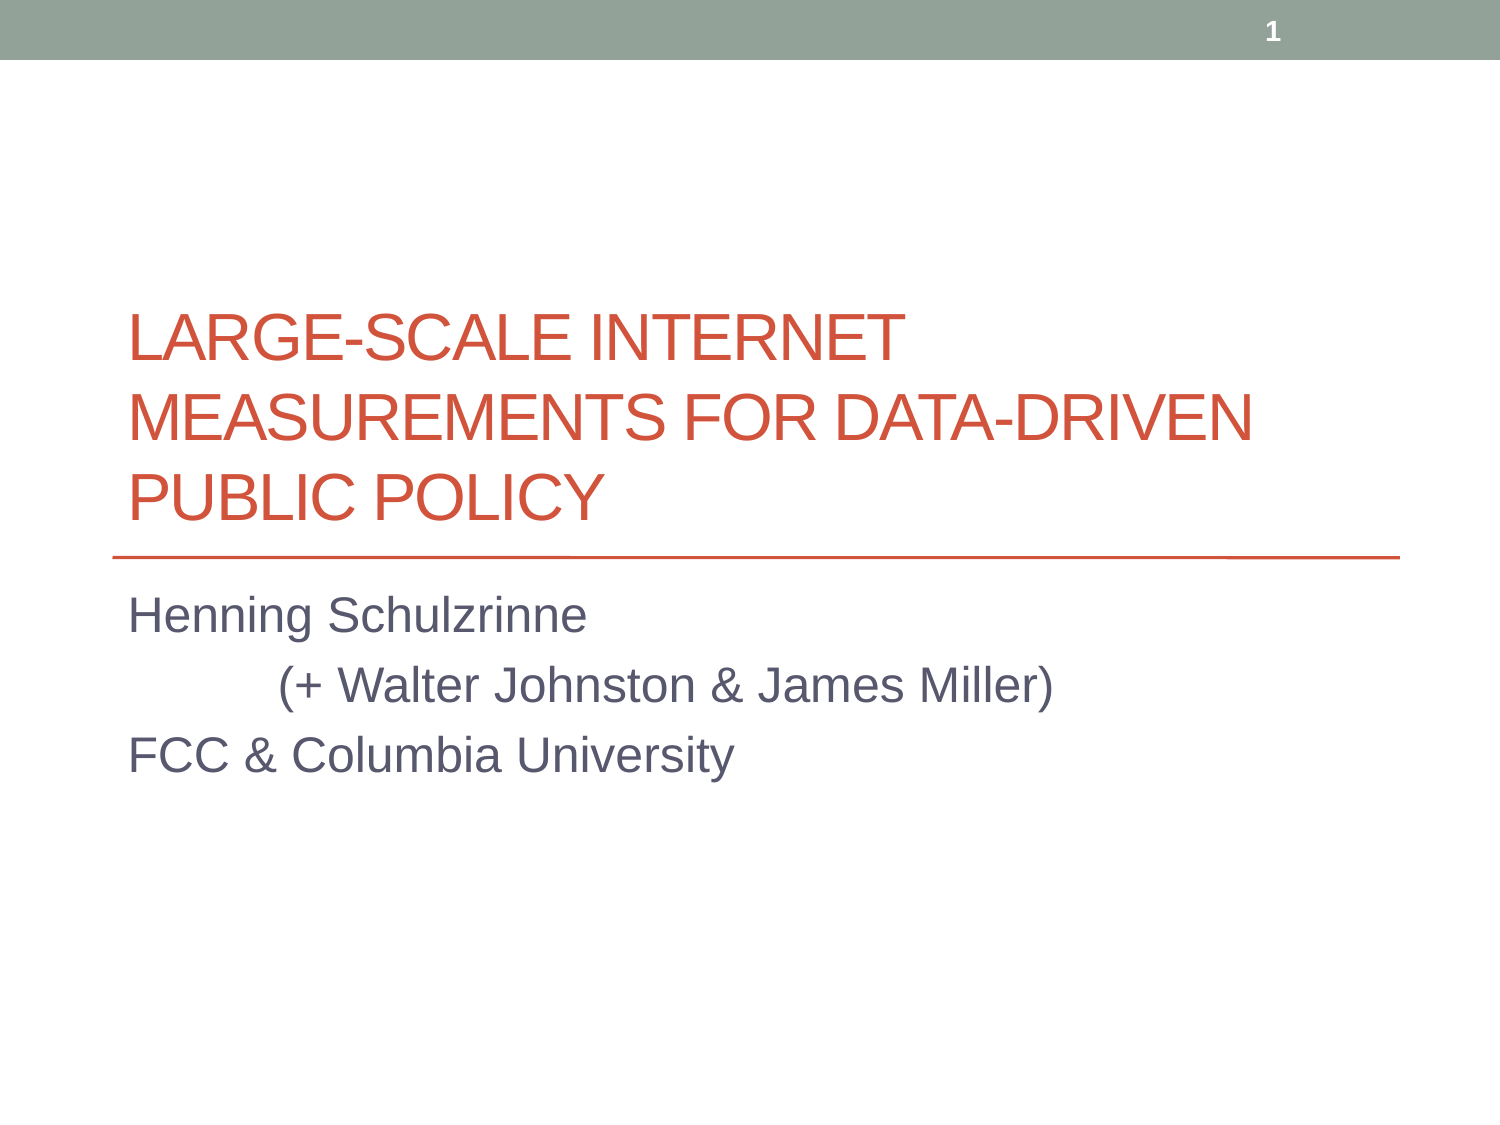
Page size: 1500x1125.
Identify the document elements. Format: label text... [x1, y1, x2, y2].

subtitle Henning Schulzrinne (+ Walter Johnston & James Miller) FCC & Columbia University [112, 575, 1163, 863]
slide_number 1 [1250, 3, 1425, 57]
title Large-Scale Internet Measurements for data-driven public policy [112, 224, 1400, 542]
